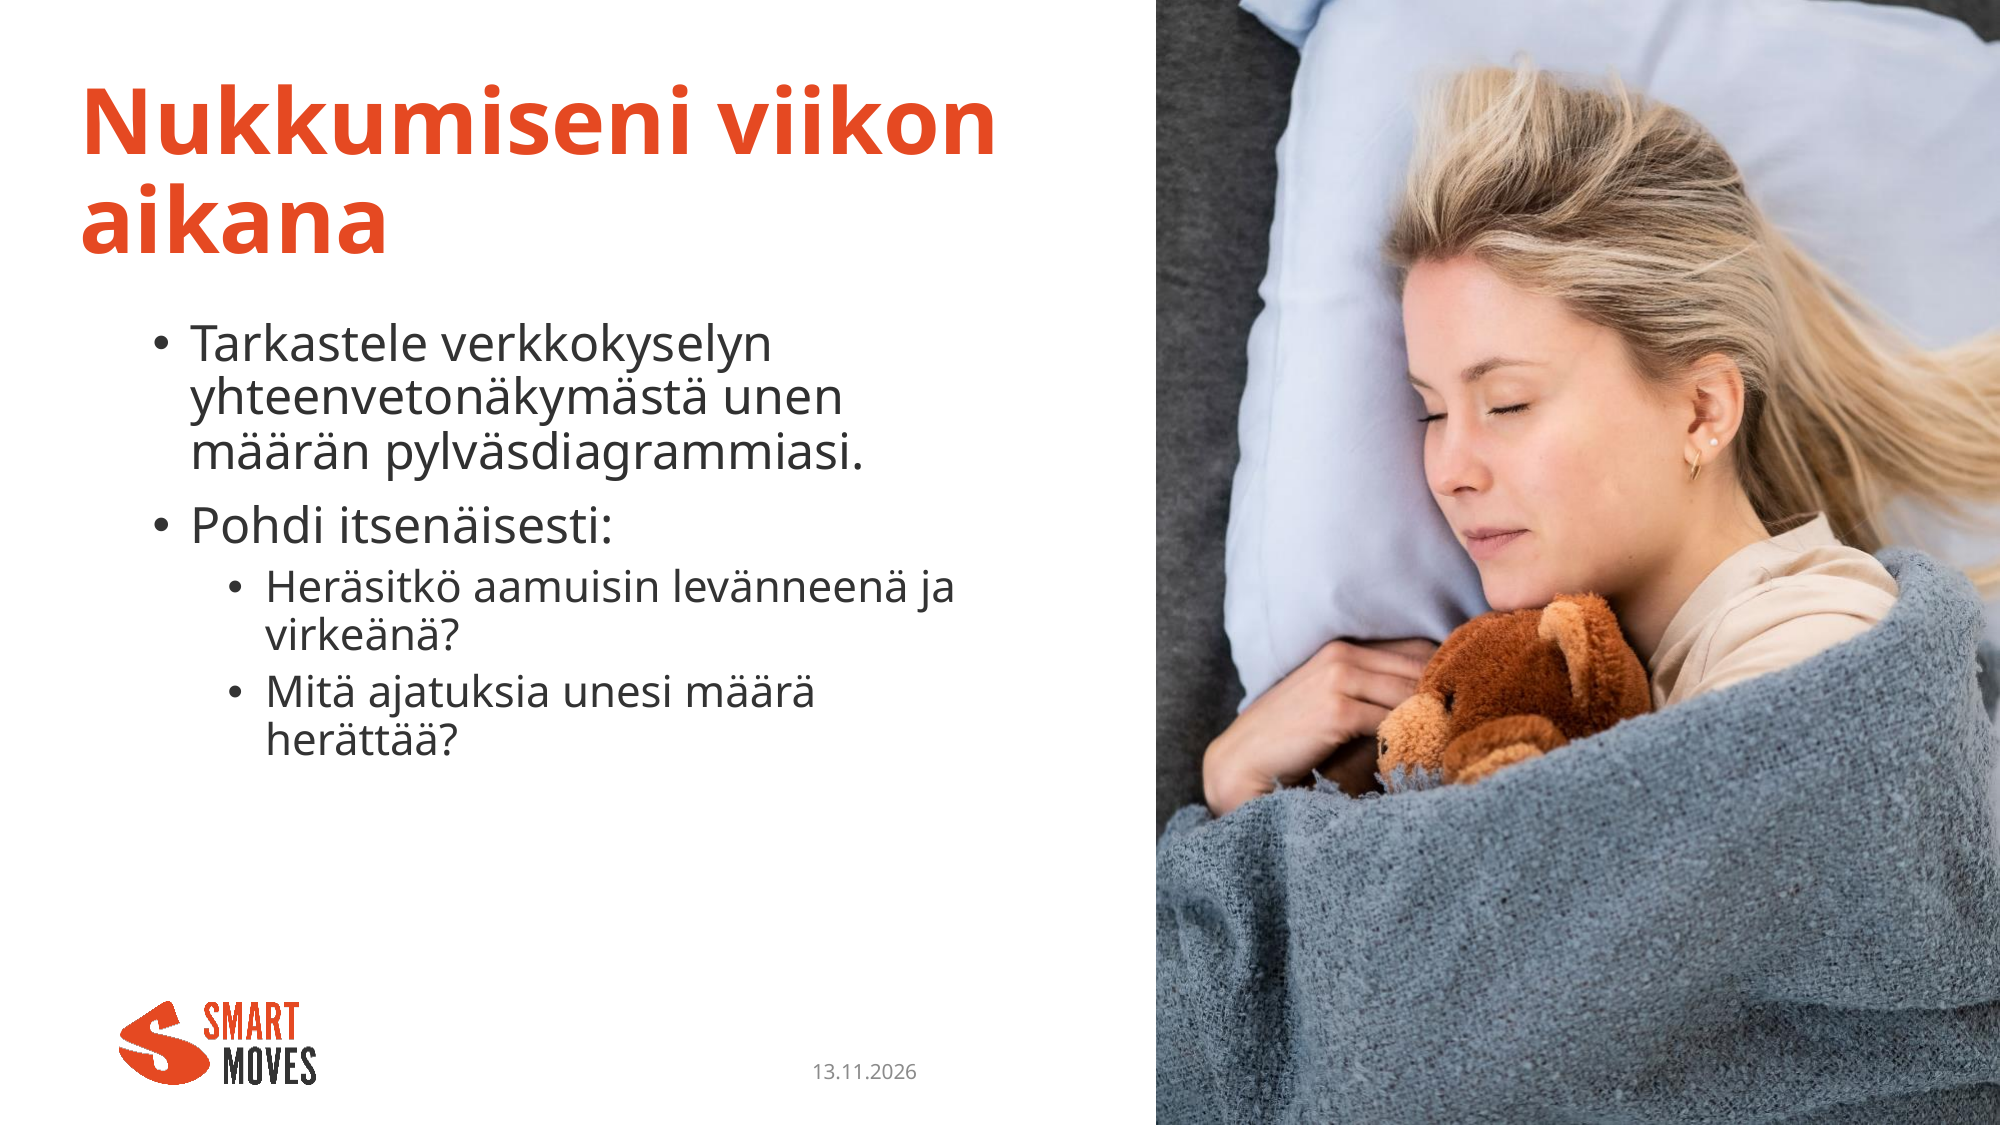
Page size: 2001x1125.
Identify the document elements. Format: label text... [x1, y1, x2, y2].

list Tarkastele verkkokyselyn yhteenvetonäkymästä unen määrän pylväsdiagrammiasi. Pohdi itsenäisesti: Heräsitkö aamuisin levänneenä ja virkeänä? Mitä ajatuksia unesi määrä herättää? [137, 310, 1000, 898]
picture [119, 1001, 316, 1085]
picture [1156, 0, 2000, 1125]
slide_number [797, 1042, 1156, 1103]
title Nukkumiseni viikon aikana [64, 38, 1156, 311]
